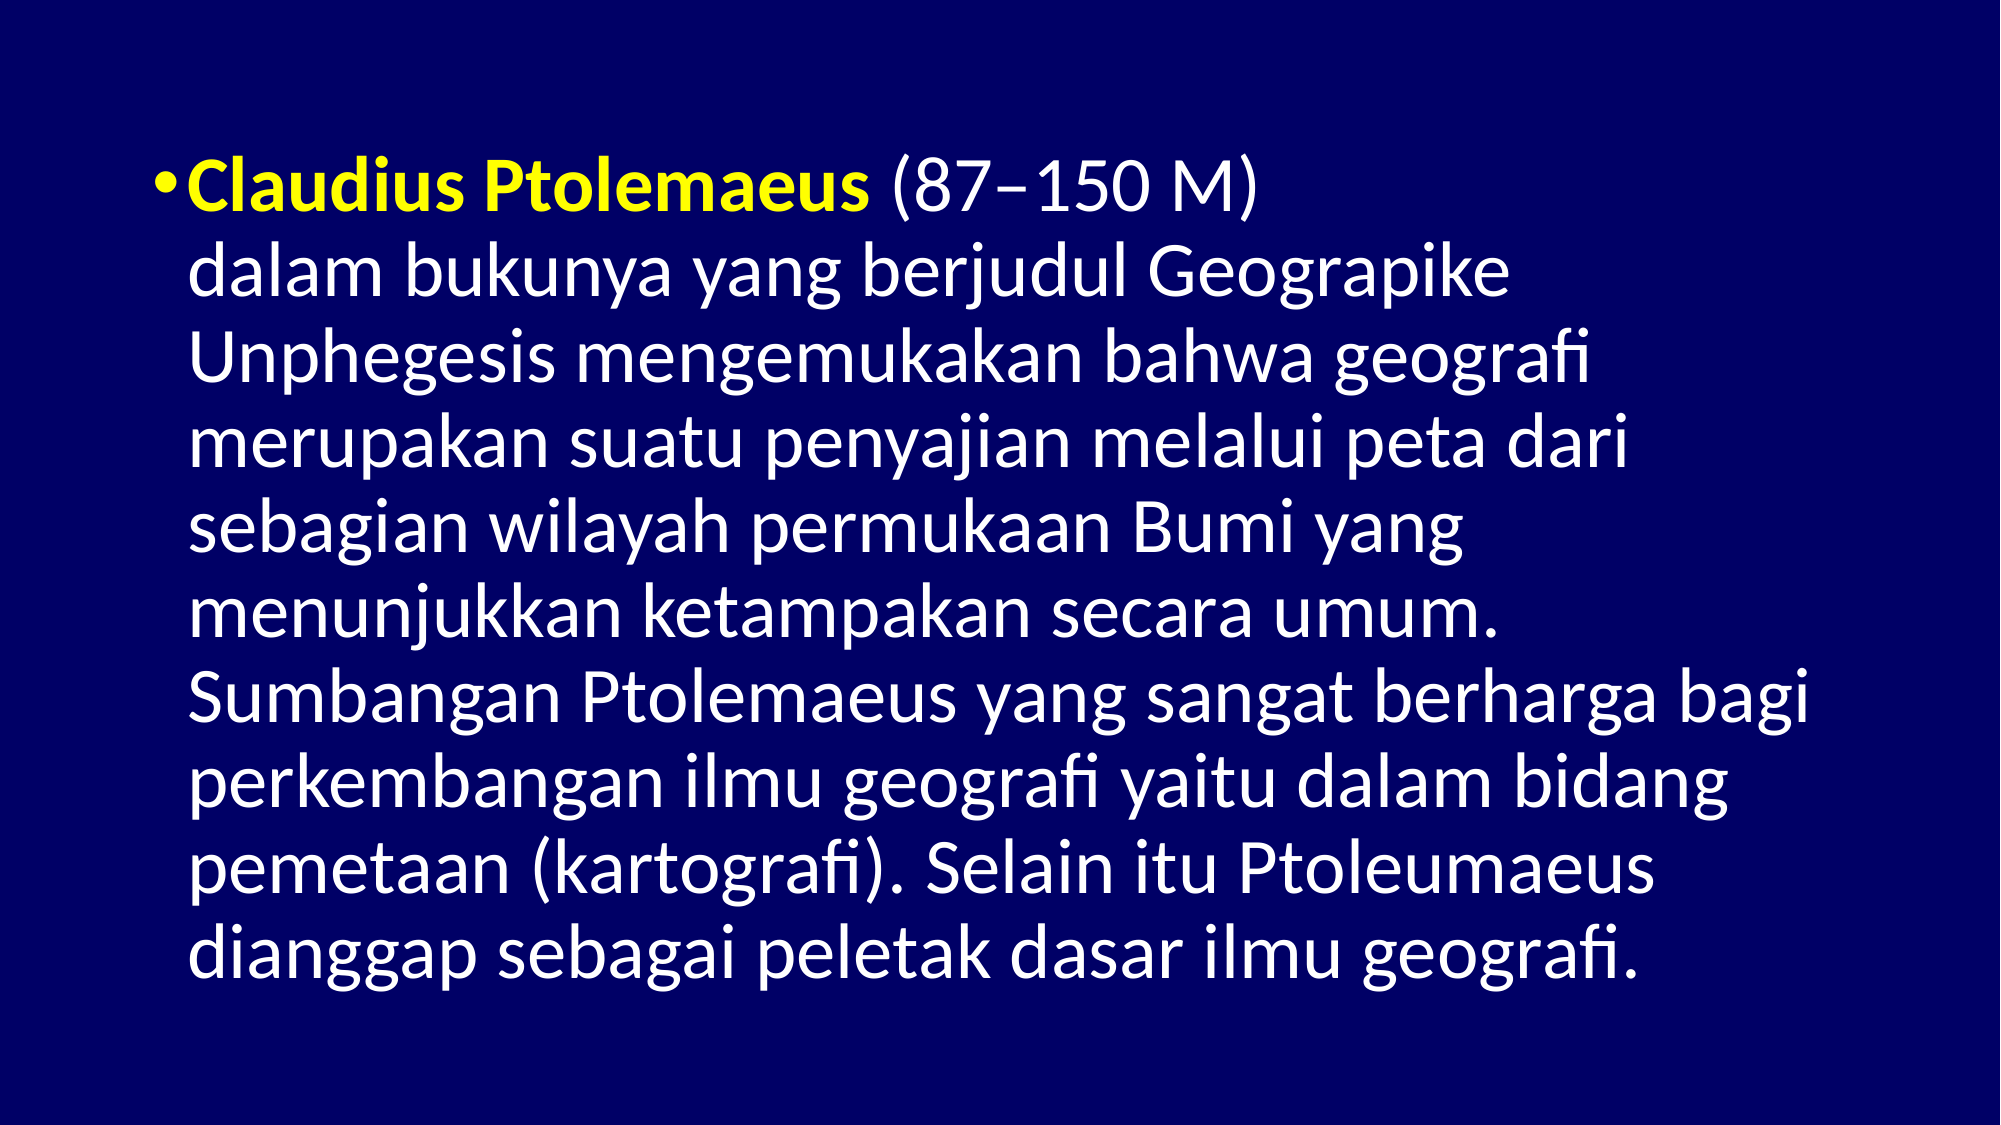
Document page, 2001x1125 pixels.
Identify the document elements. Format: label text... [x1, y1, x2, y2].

list Claudius Ptolemaeus (87–150 M) dalam bukunya yang berjudul Geograpike Unphegesis mengemukakan bahwa geografi merupakan suatu penyajian melalui peta dari sebagian wilayah permukaan Bumi yang menunjukkan ketampakan secara umum. Sumbangan Ptolemaeus yang sangat berharga bagi perkembangan ilmu geografi yaitu dalam bidang pemetaan (kartografi). Selain itu Ptoleumaeus dianggap sebagai peletak dasar ilmu geografi. [137, 136, 1863, 1014]
